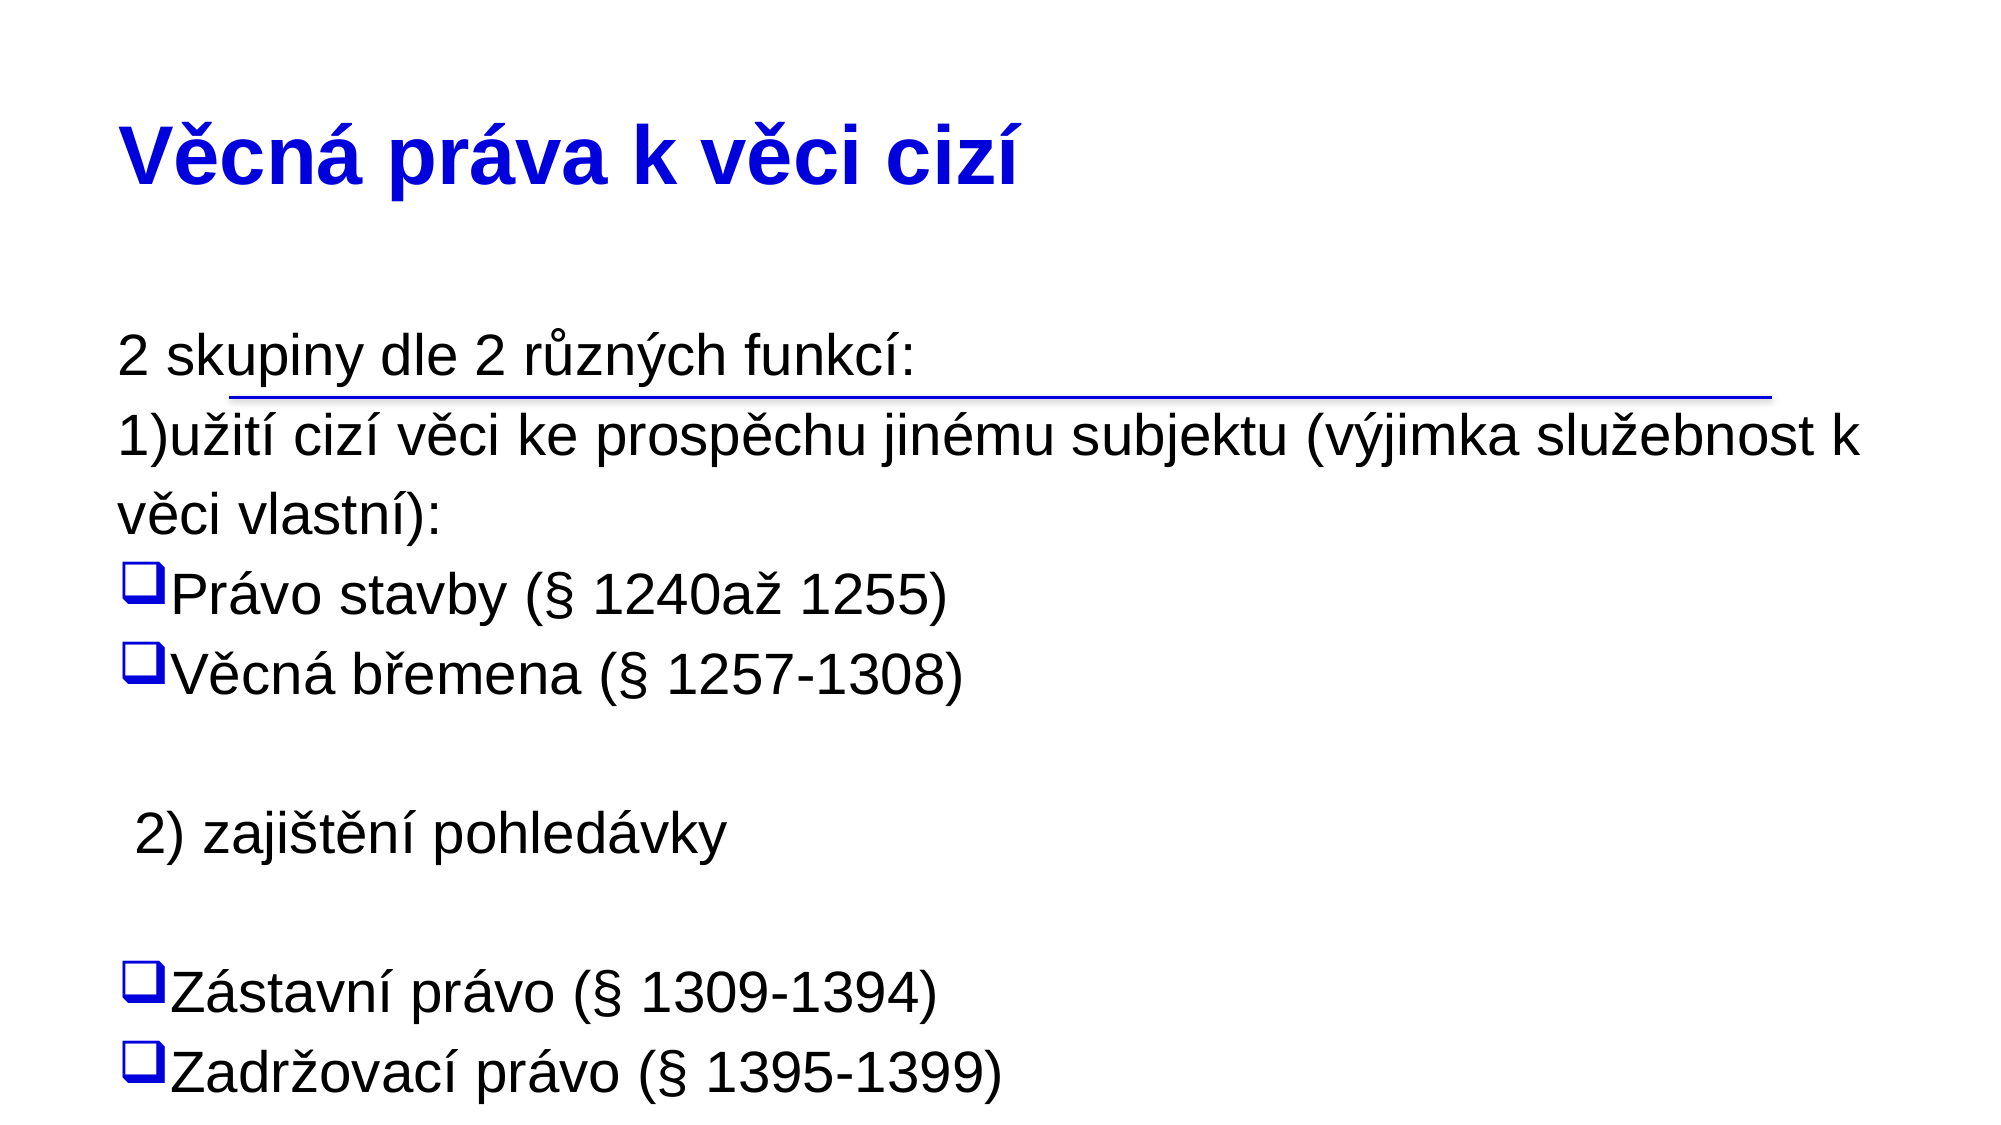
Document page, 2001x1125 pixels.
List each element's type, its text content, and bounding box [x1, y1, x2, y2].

title Věcná práva k věci cizí [118, 118, 1883, 193]
list 2 skupiny dle 2 různých funkcí: 1)užití cizí věci ke prospěchu jinému subjektu (výjimka služebnost k věci vlastní): Právo stavby (§ 1240až 1255) Věcná břemena (§ 1257-1308) 2) zajištění pohledávky Zástavní právo (§ 1309-1394) Zadržovací právo (§ 1395-1399) [117, 307, 1882, 957]
